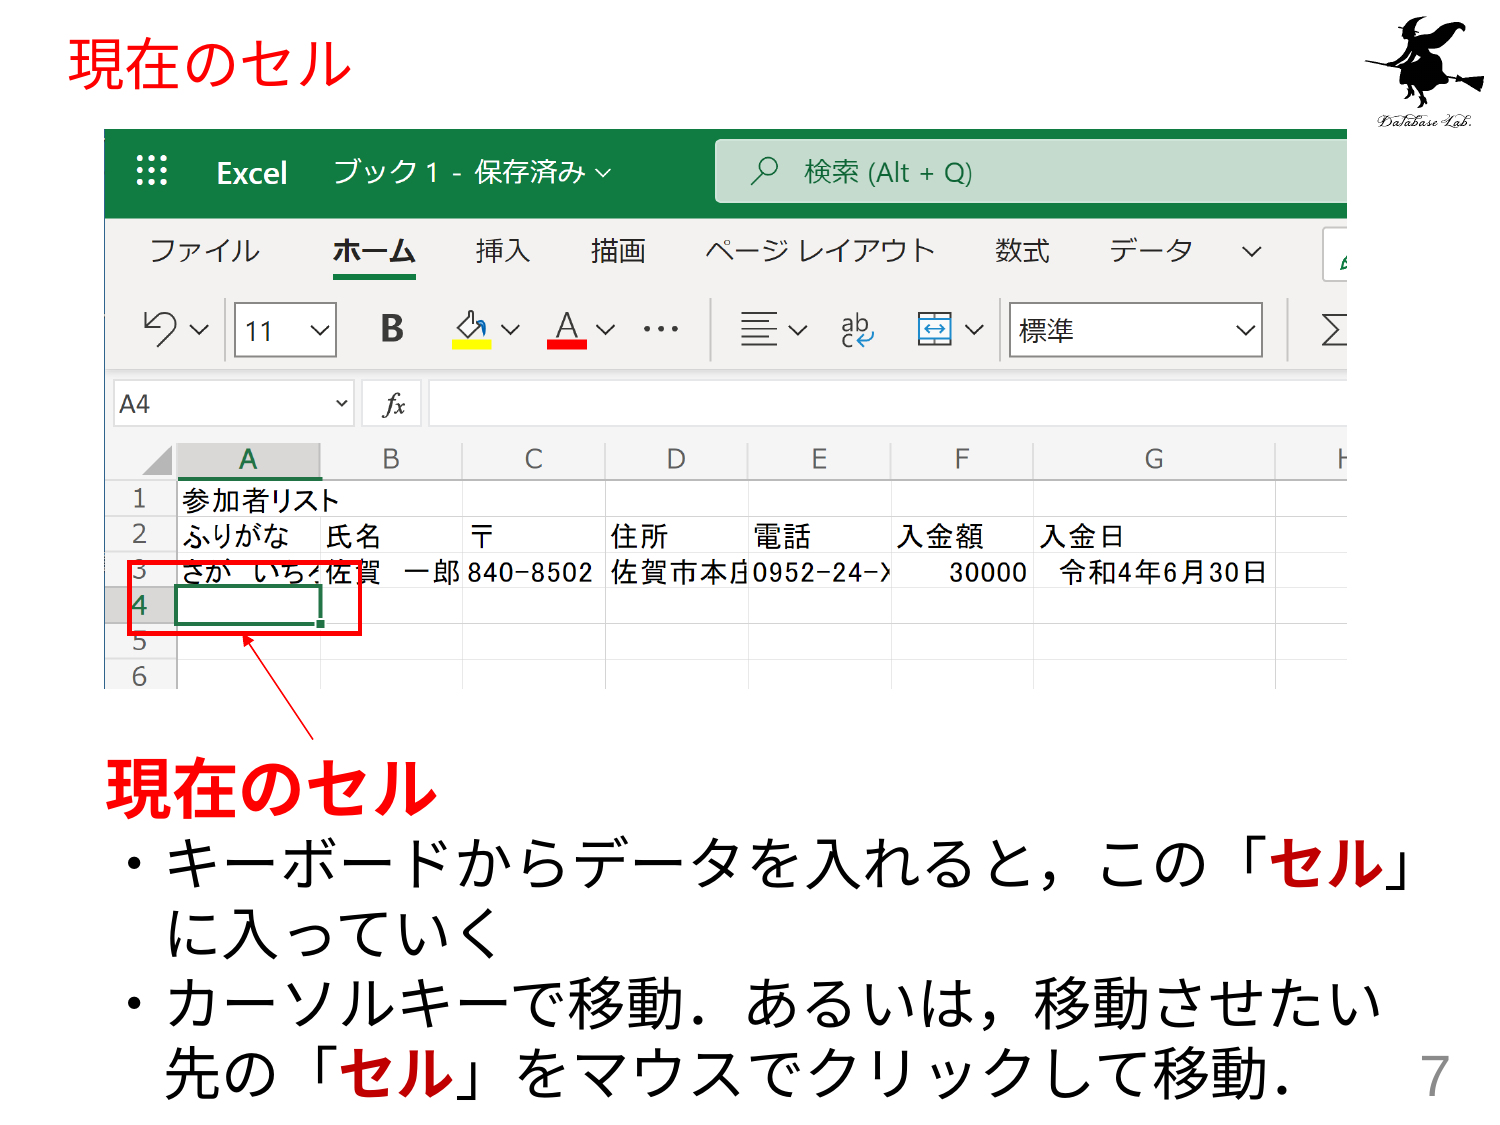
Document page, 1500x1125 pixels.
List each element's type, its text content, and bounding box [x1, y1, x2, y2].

picture [103, 129, 1347, 689]
text_box 現在のセル ・キーボードからデータを入れると，この「セル」 に入っていく ・カーソルキーで移動．あるいは，移動させたい 先の「セル」をマウスでクリックして移動． [90, 739, 1458, 1115]
title 現在のセル [52, 28, 1441, 106]
picture [1362, 14, 1486, 130]
slide_number 7 [1129, 1042, 1467, 1103]
